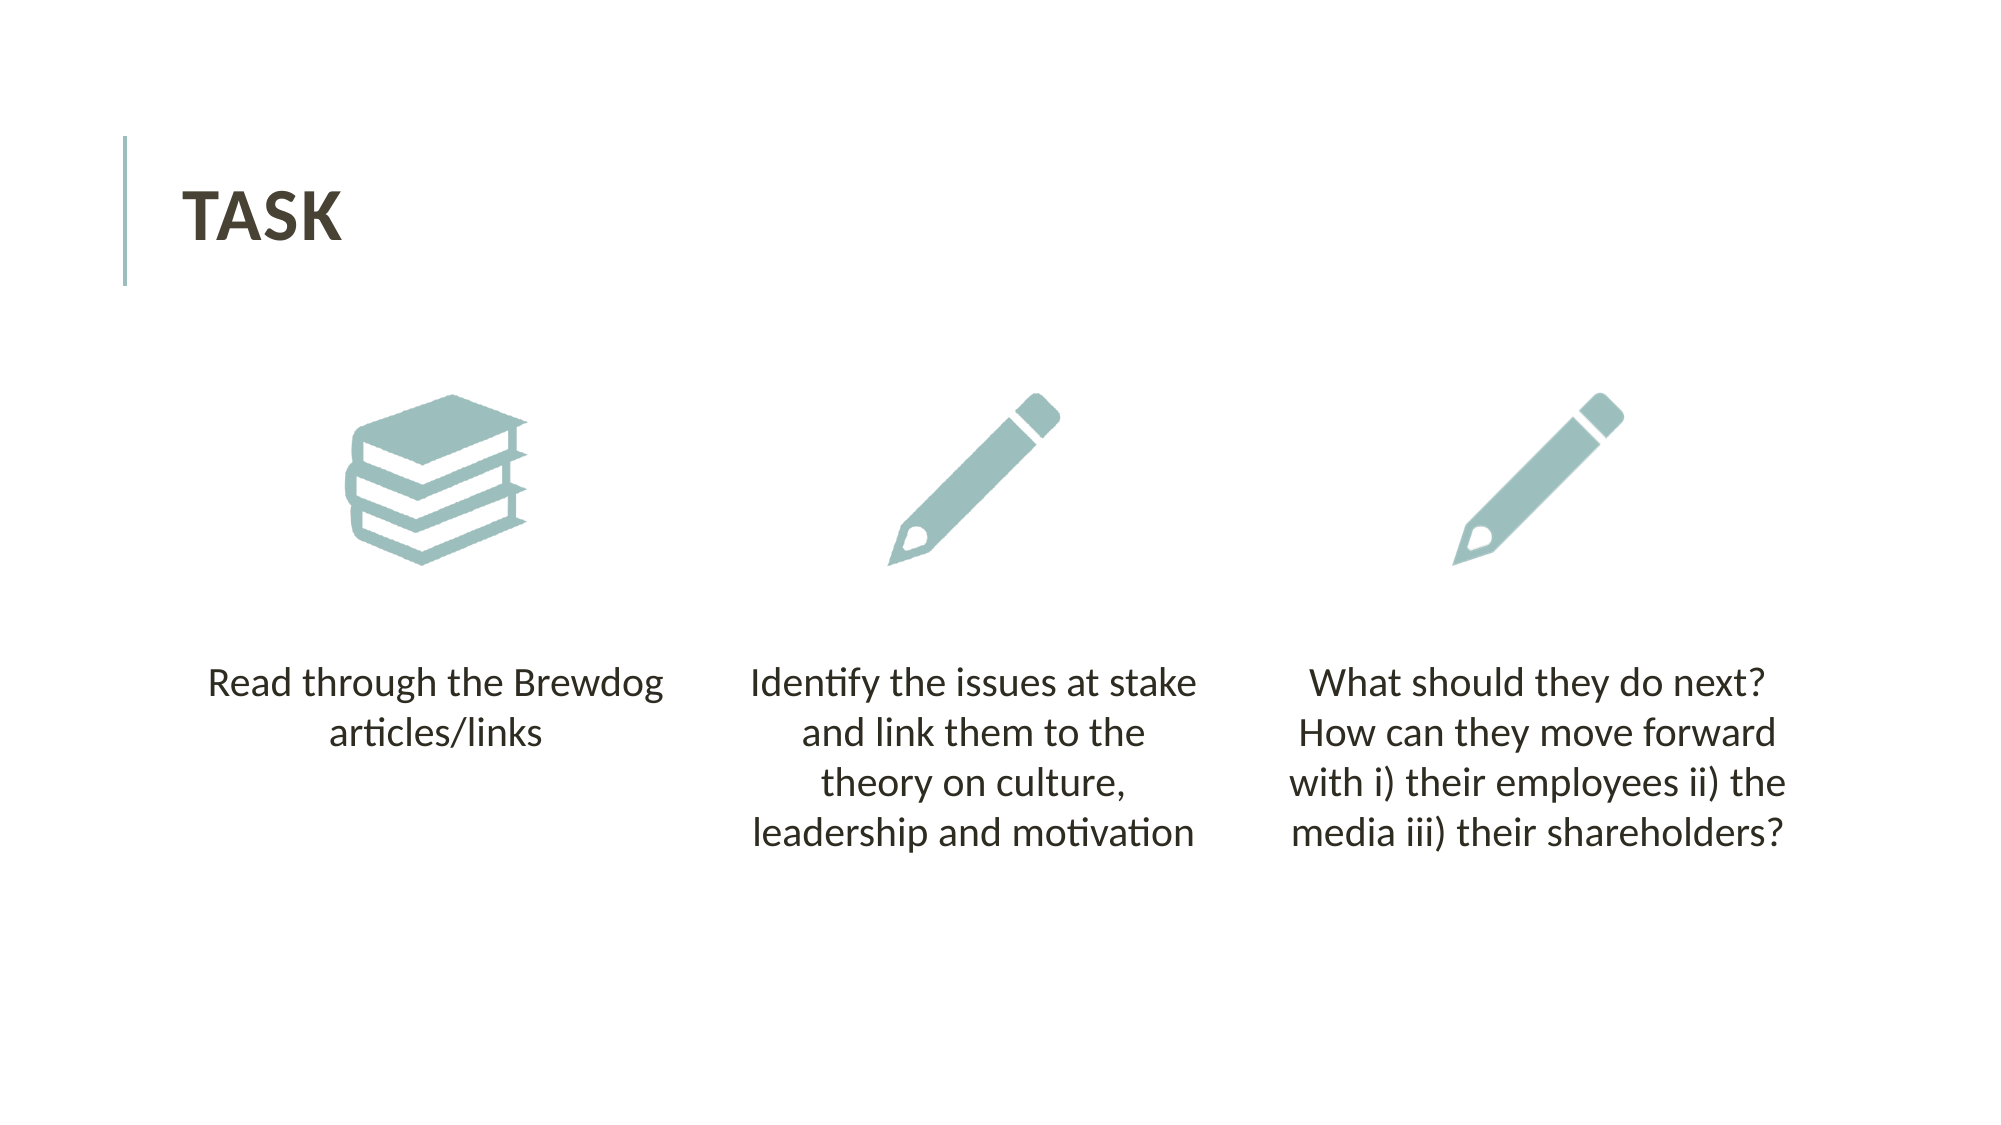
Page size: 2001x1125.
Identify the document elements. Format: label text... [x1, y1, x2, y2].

title Task [168, 96, 1763, 342]
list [202, 288, 1798, 950]
